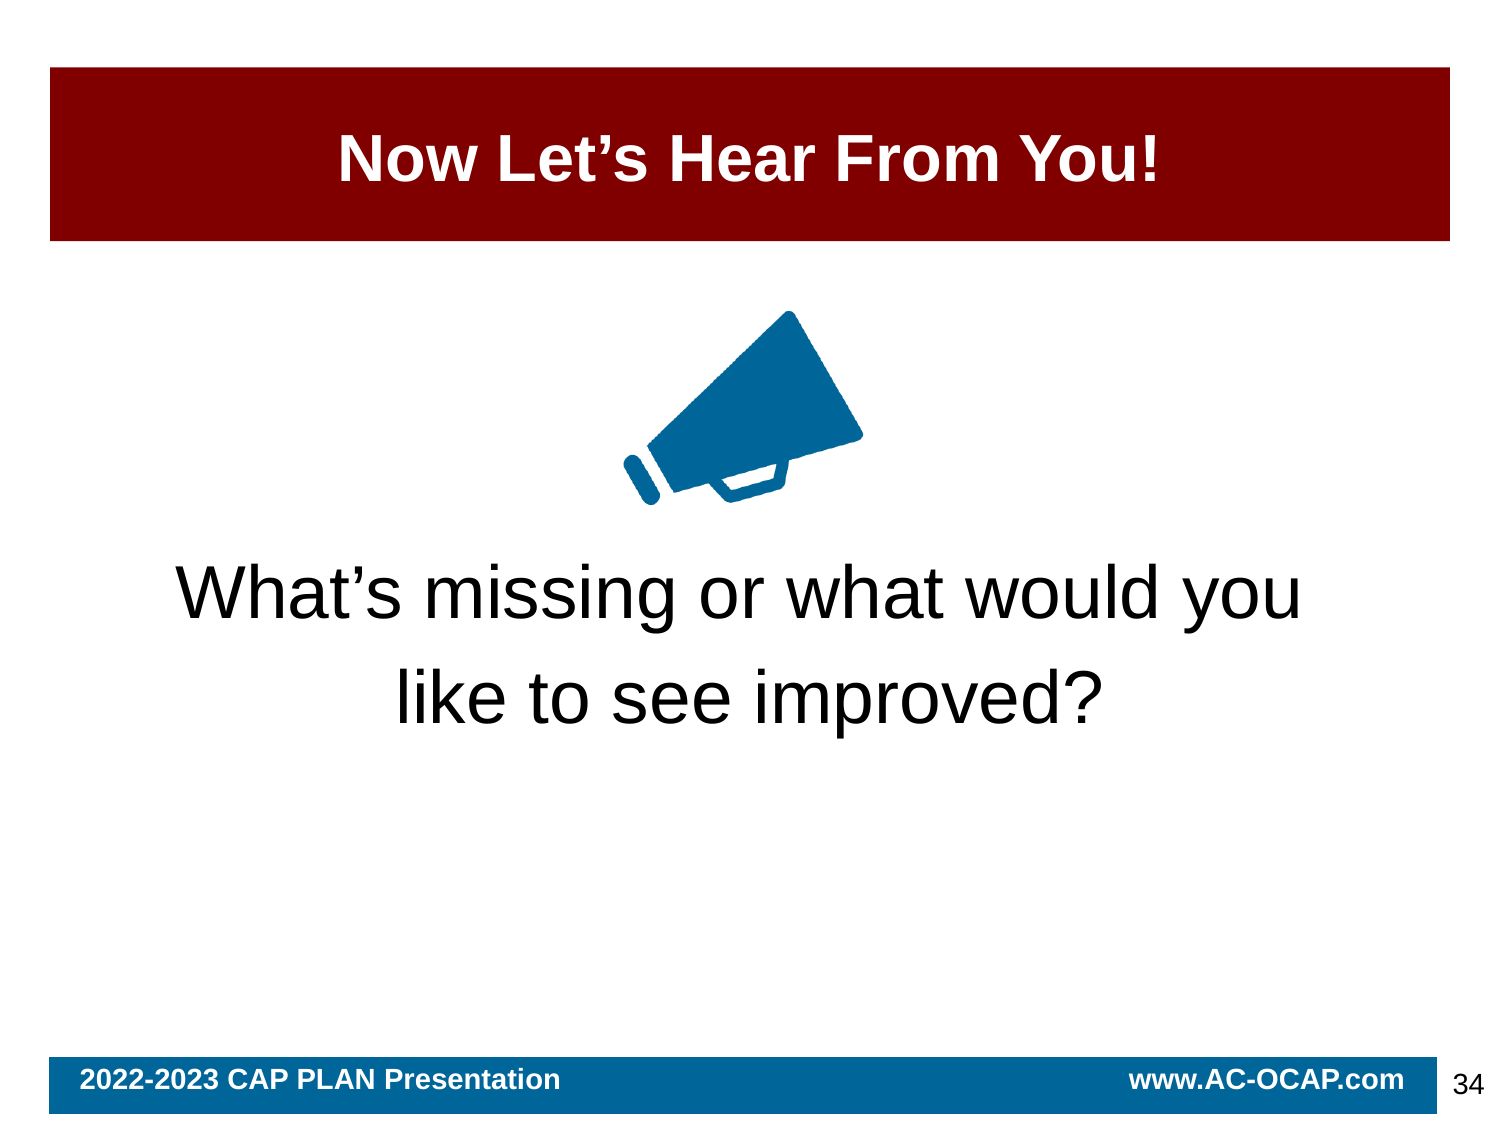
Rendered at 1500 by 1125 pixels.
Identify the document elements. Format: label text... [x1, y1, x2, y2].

list What’s missing or what would you like to see improved? [74, 242, 1426, 825]
slide_number 34 [1437, 1057, 1500, 1114]
text_box Now Let’s Hear From You! [50, 67, 1450, 242]
picture [597, 261, 889, 553]
text_box 2022-2023 CAP PLAN Presentation www.AC-OCAP.com [49, 1057, 1437, 1114]
